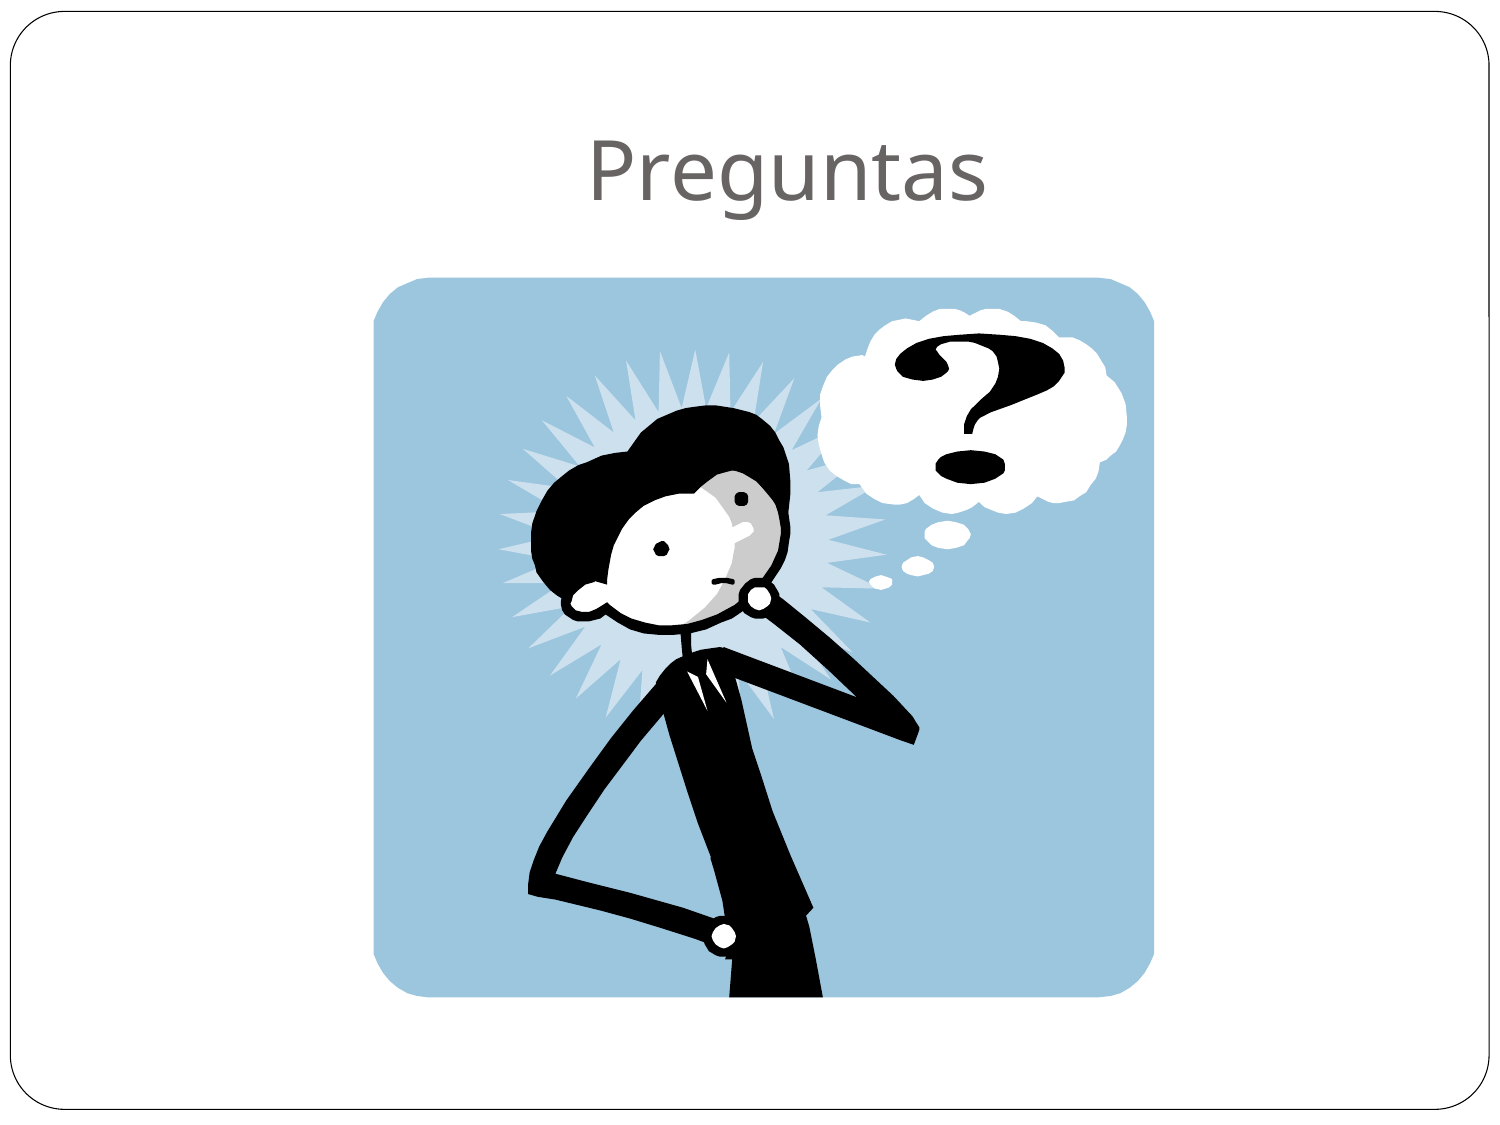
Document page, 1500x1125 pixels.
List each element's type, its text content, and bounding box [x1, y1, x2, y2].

title Preguntas [150, 45, 1425, 233]
picture [370, 274, 1157, 1000]
